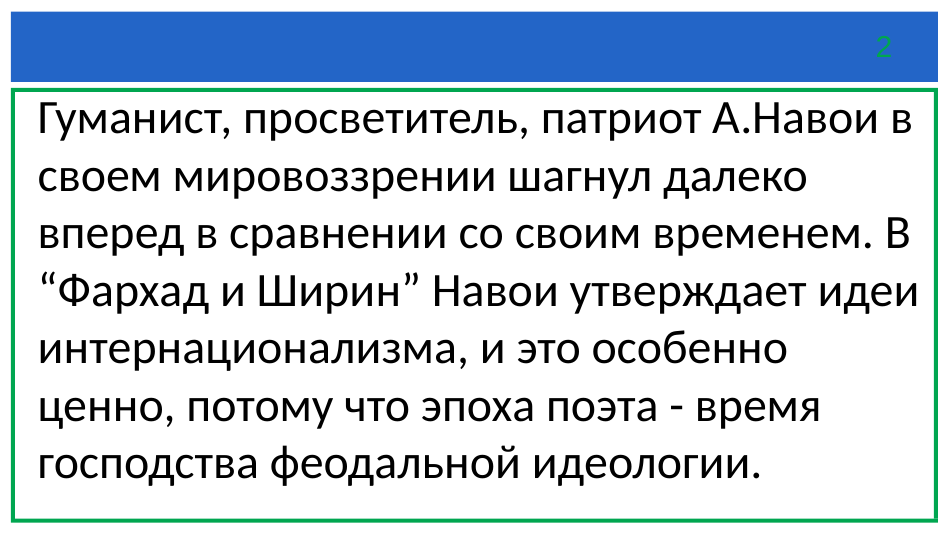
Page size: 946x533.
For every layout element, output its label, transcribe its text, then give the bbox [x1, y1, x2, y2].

text_box 2 [873, 25, 895, 64]
text_box Гуманист, просветитель, патриот А.Навои в своем мировоззрении шагнул далеко вперед в сравнении со своим временем. В “Фархад и Ширин” Навои утверждает идеи интернационализма, и это особенно ценно, потому что эпоха поэта - время господства феодальной идеологии. [22, 78, 946, 496]
